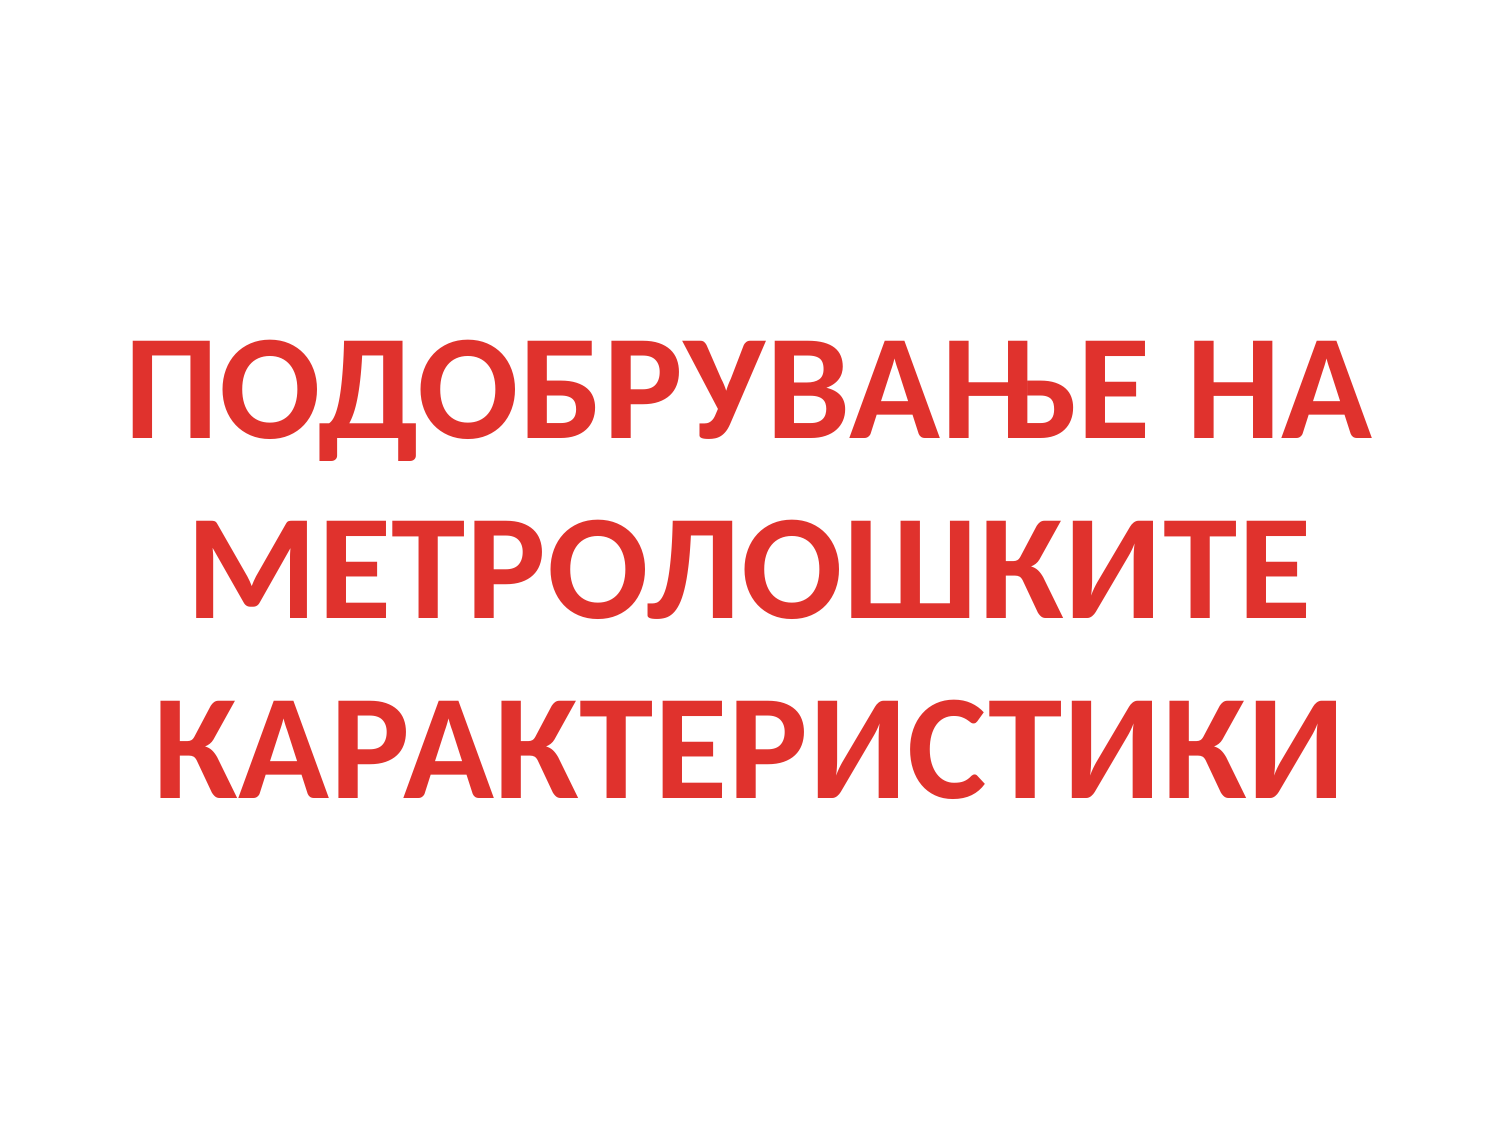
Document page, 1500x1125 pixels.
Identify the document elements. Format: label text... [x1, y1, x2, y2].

text_box ПОДОБРУВАЊЕ НА МЕТРОЛОШКИТЕ КАРАКТЕРИСТИКИ [0, 281, 1500, 836]
